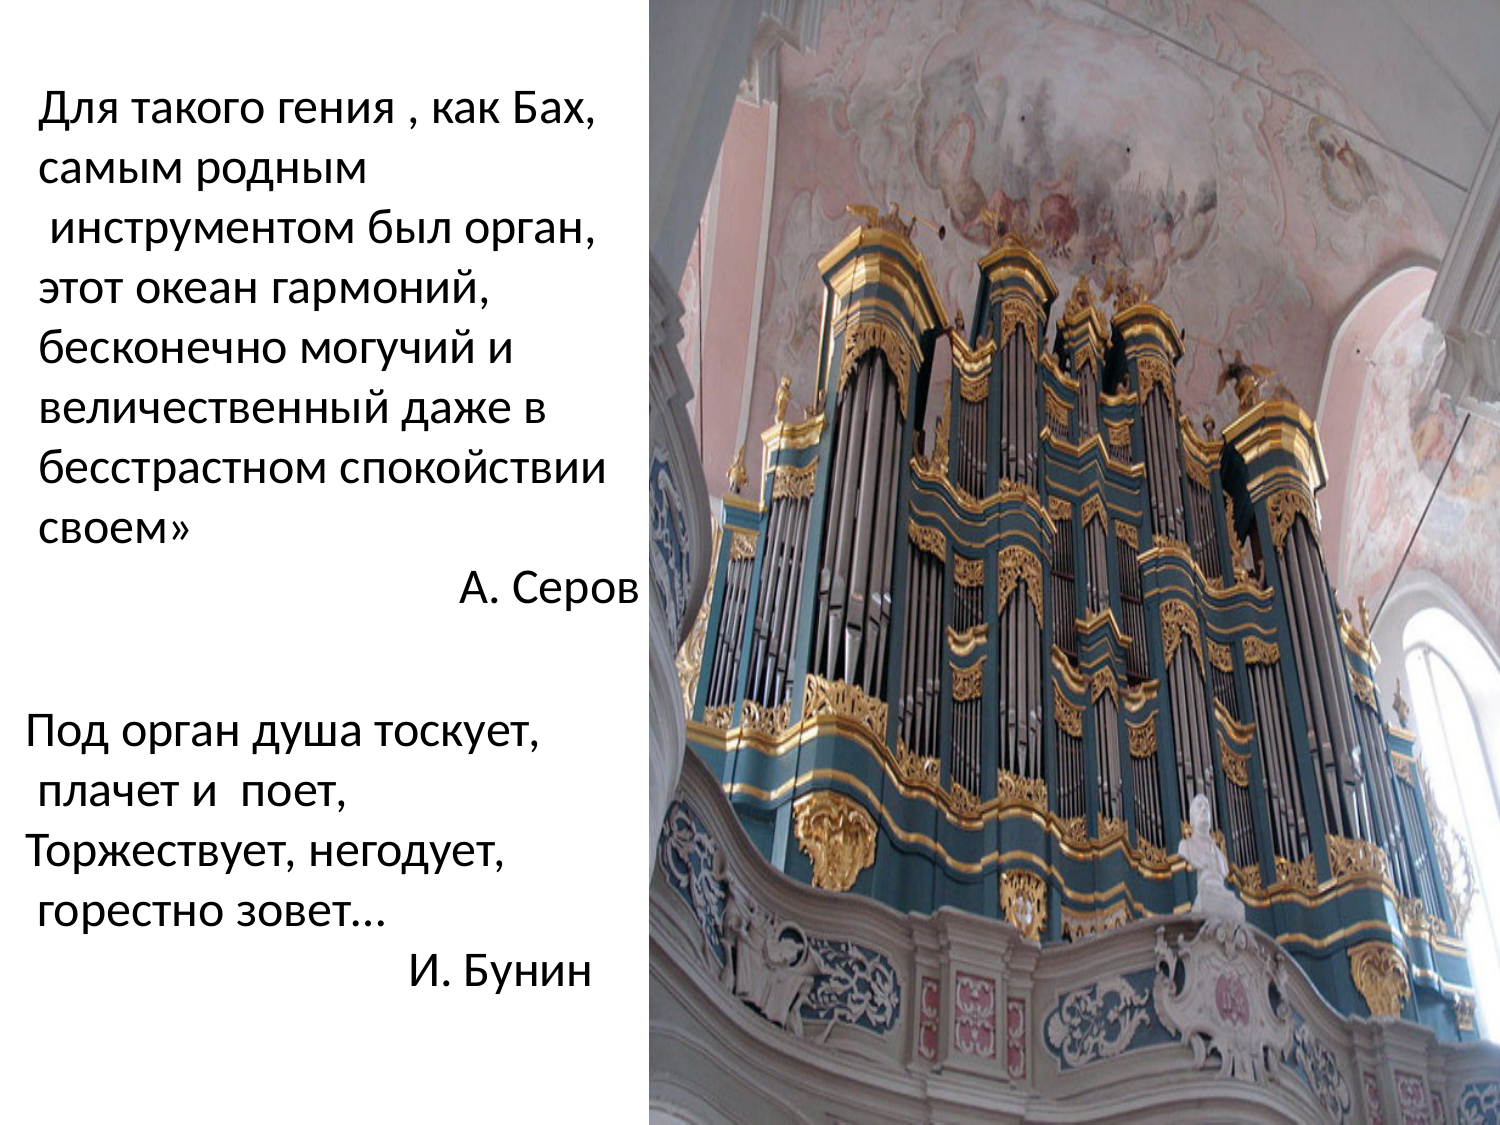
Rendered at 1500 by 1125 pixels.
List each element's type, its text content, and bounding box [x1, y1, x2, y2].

picture [649, 0, 1500, 1125]
text_box Для такого гения , как Бах, самым родным инструментом был орган, этот океан гармоний, бесконечно могучий и величественный даже в бесстрастном спокойствии своем» А. Серов [23, 66, 644, 622]
text_box Под орган душа тоскует, плачет и поет, Торжествует, негодует, горестно зовет… И. Бунин [11, 689, 644, 1005]
